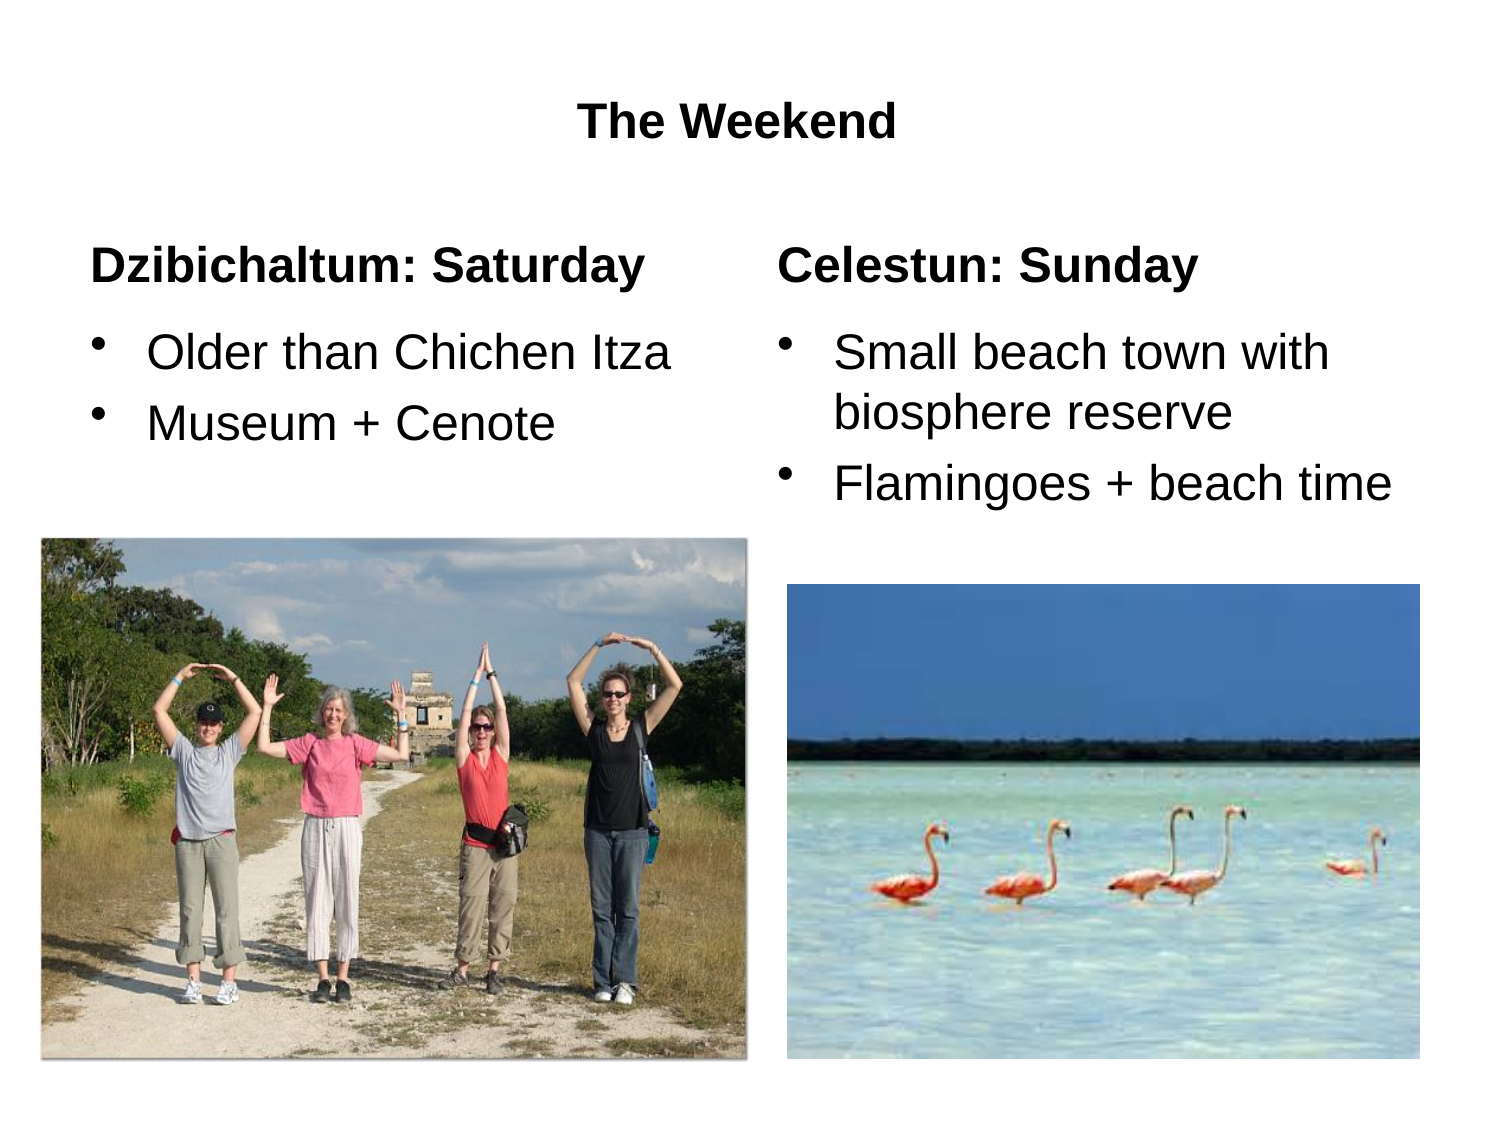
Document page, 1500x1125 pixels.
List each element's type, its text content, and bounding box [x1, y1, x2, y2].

picture [39, 537, 750, 1062]
list Celestun: Sunday [761, 200, 1425, 300]
title The Weekend [62, 62, 1413, 175]
picture [787, 584, 1420, 1059]
list Older than Chichen Itza Museum + Cenote [75, 312, 738, 535]
list Small beach town with biosphere reserve Flamingoes + beach time [761, 312, 1425, 1005]
list Dzibichaltum: Saturday [75, 174, 738, 300]
